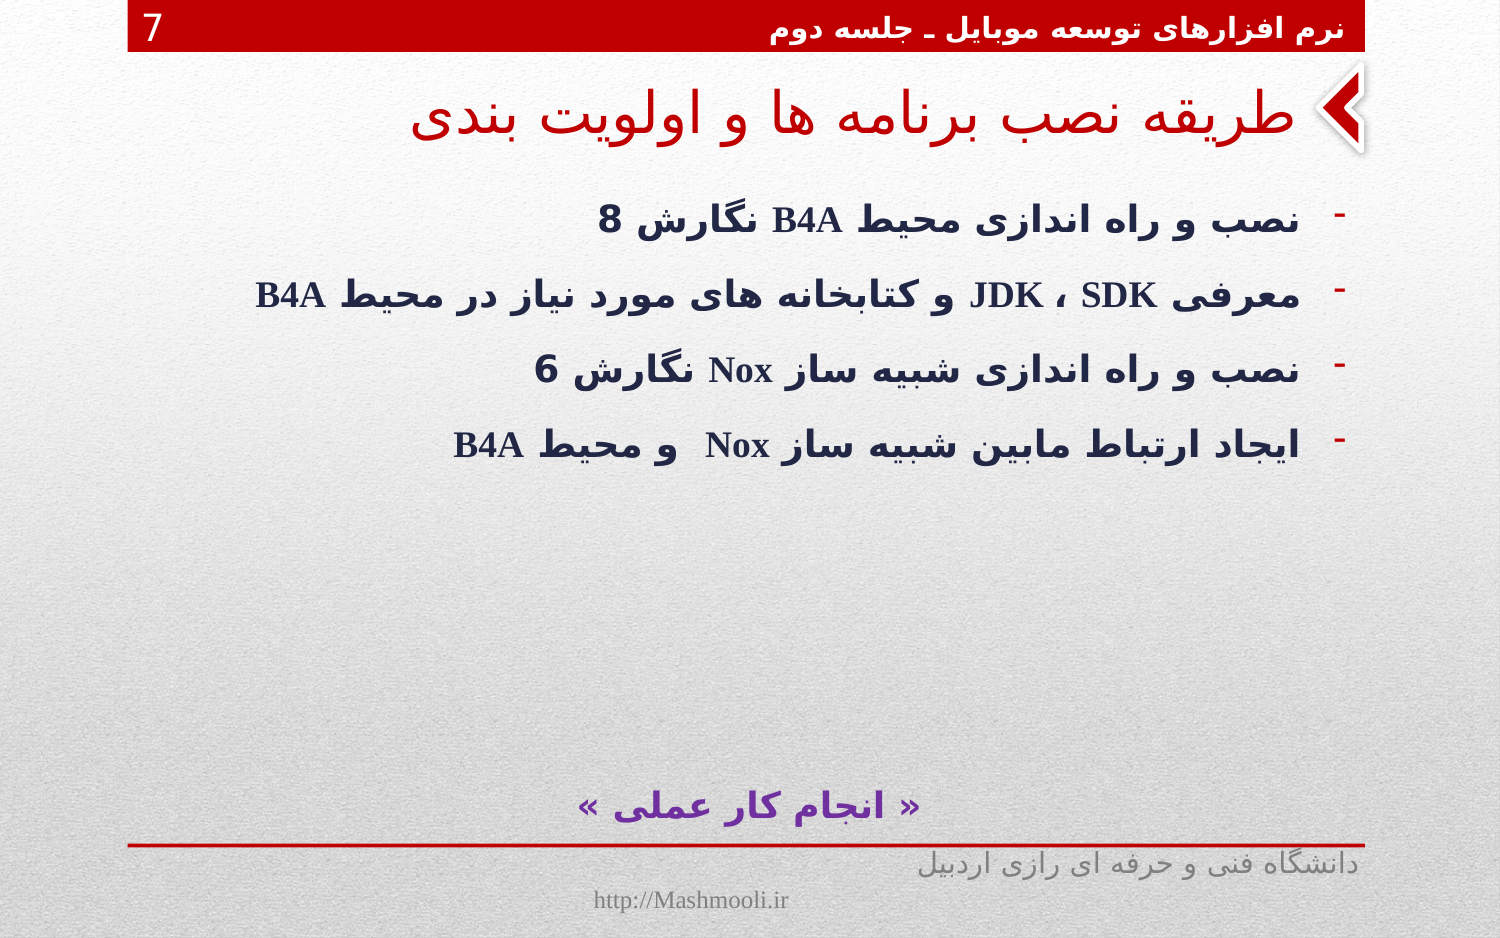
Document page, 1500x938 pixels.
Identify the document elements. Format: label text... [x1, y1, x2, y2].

text_box دانشگاه فنی و حرفه ای رازی اردبیل http://Mashmooli.ir [124, 851, 1379, 906]
title طریقه نصب برنامه ها و اولویت بندی [353, 67, 1313, 159]
text_box نرم افزارهای توسعه موبایل ـ جلسه دوم [722, 0, 1361, 54]
list نصب و راه اندازی محیط B4A نگارش 8 معرفی JDK ، SDK و کتابخانه های مورد نیاز در محیط B4A نصب و راه اندازی شبیه ساز Nox نگارش 6 ایجاد ارتباط مابین شبیه ساز Nox و محیط B4A [106, 164, 1362, 831]
slide_number 7 [125, 1, 251, 52]
text_box [1315, 62, 1365, 154]
text_box « انجام کار عملی » [136, 752, 1362, 834]
